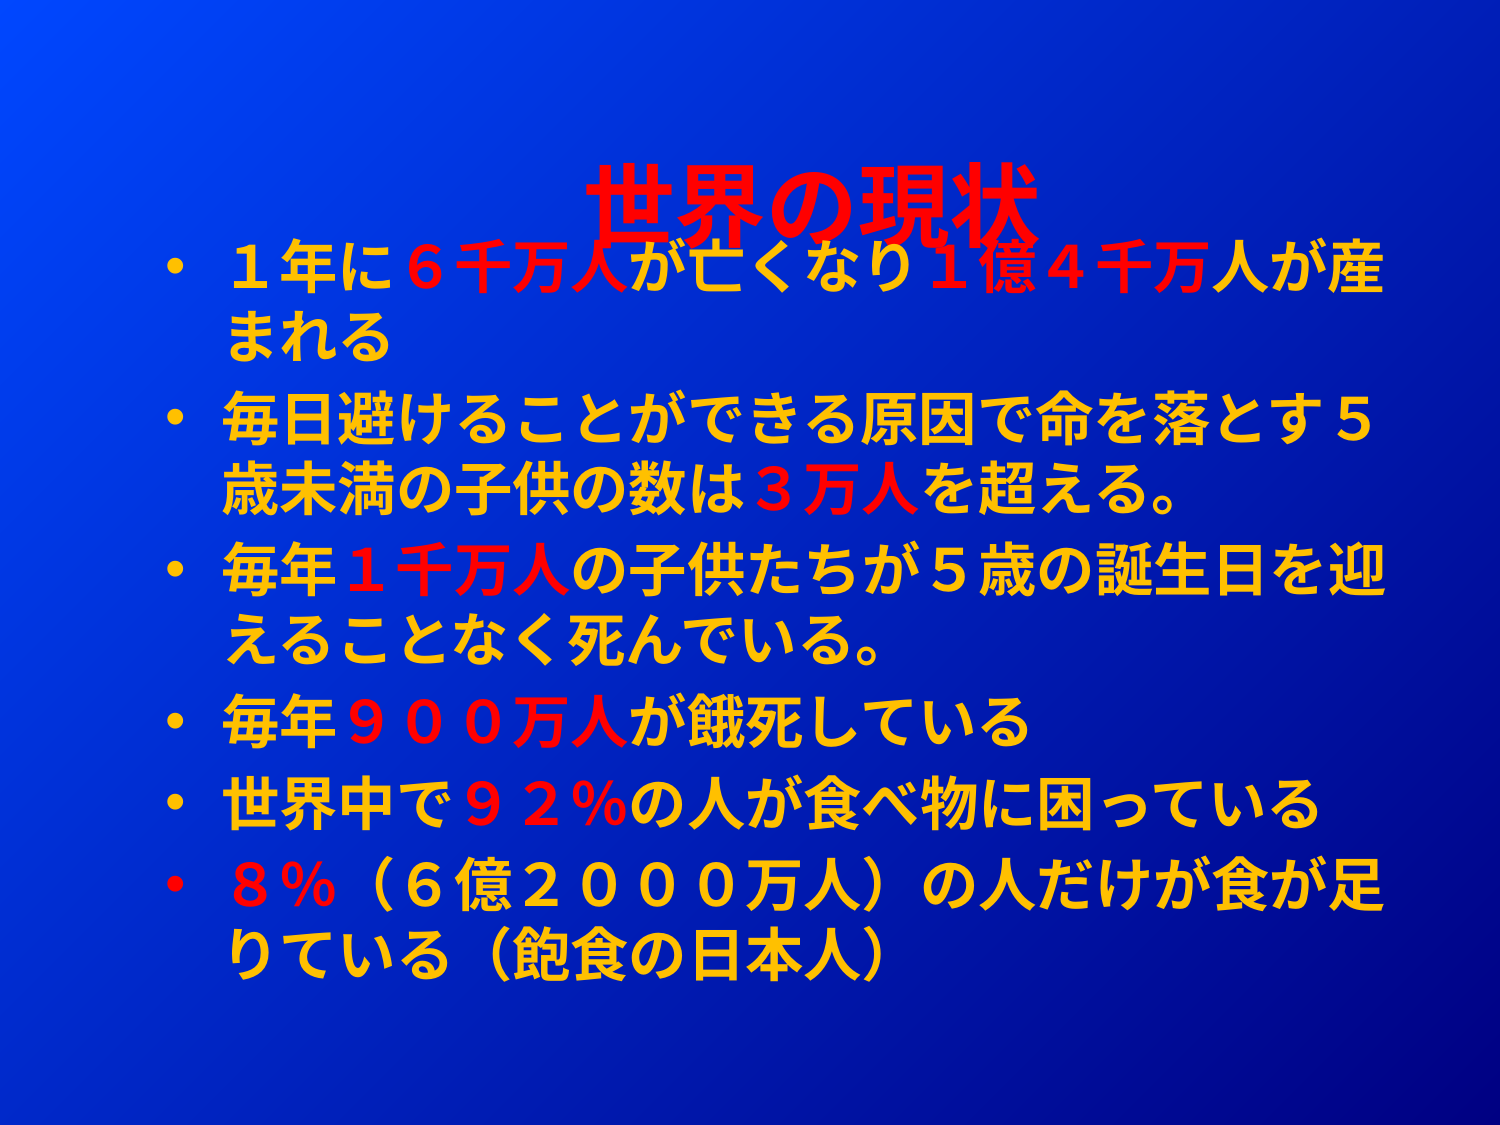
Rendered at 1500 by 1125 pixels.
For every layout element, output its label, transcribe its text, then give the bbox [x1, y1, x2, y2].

title 世界の現状 [142, 141, 1483, 267]
list １年に６千万人が亡くなり１億４千万人が産まれる 毎日避けることができる原因で命を落とす５歳未満の子供の数は３万人を超える。 毎年１千万人の子供たちが５歳の誕生日を迎えることなく死んでいる。 毎年９００万人が餓死している 世界中で９２％の人が食べ物に困っている ８％（６億２０００万人）の人だけが食が足りている（飽食の日本人） [149, 222, 1426, 1043]
